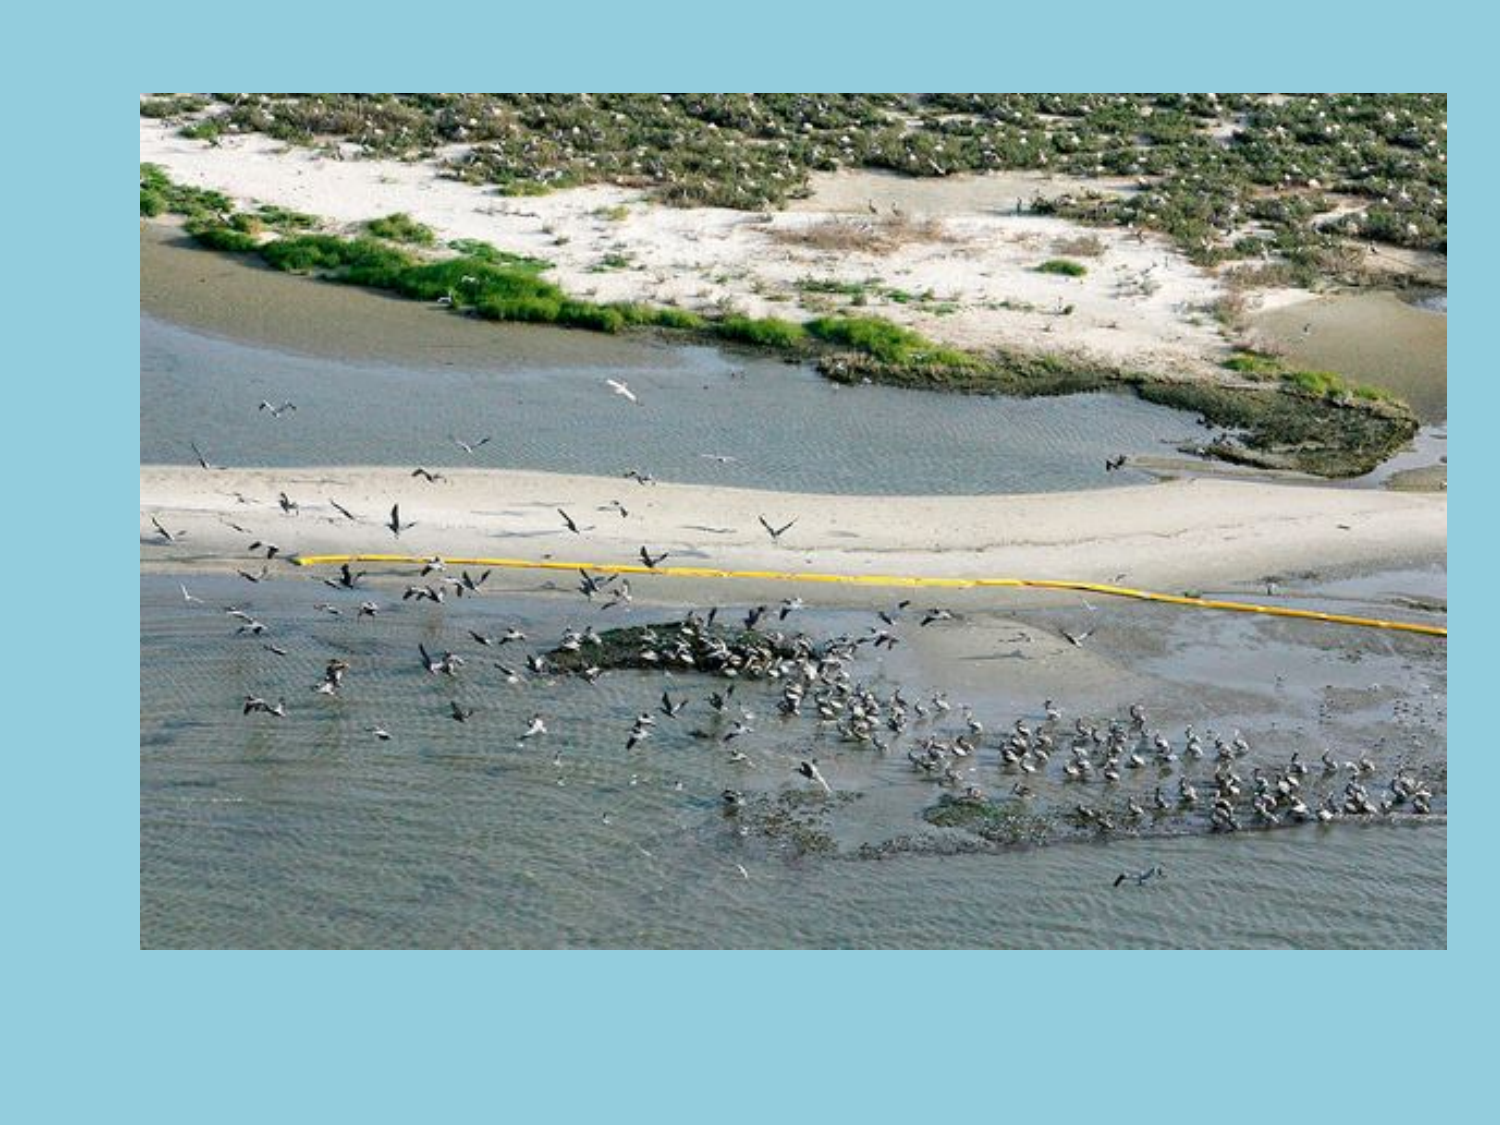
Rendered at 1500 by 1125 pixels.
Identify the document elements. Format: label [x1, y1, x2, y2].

picture [140, 93, 1447, 950]
